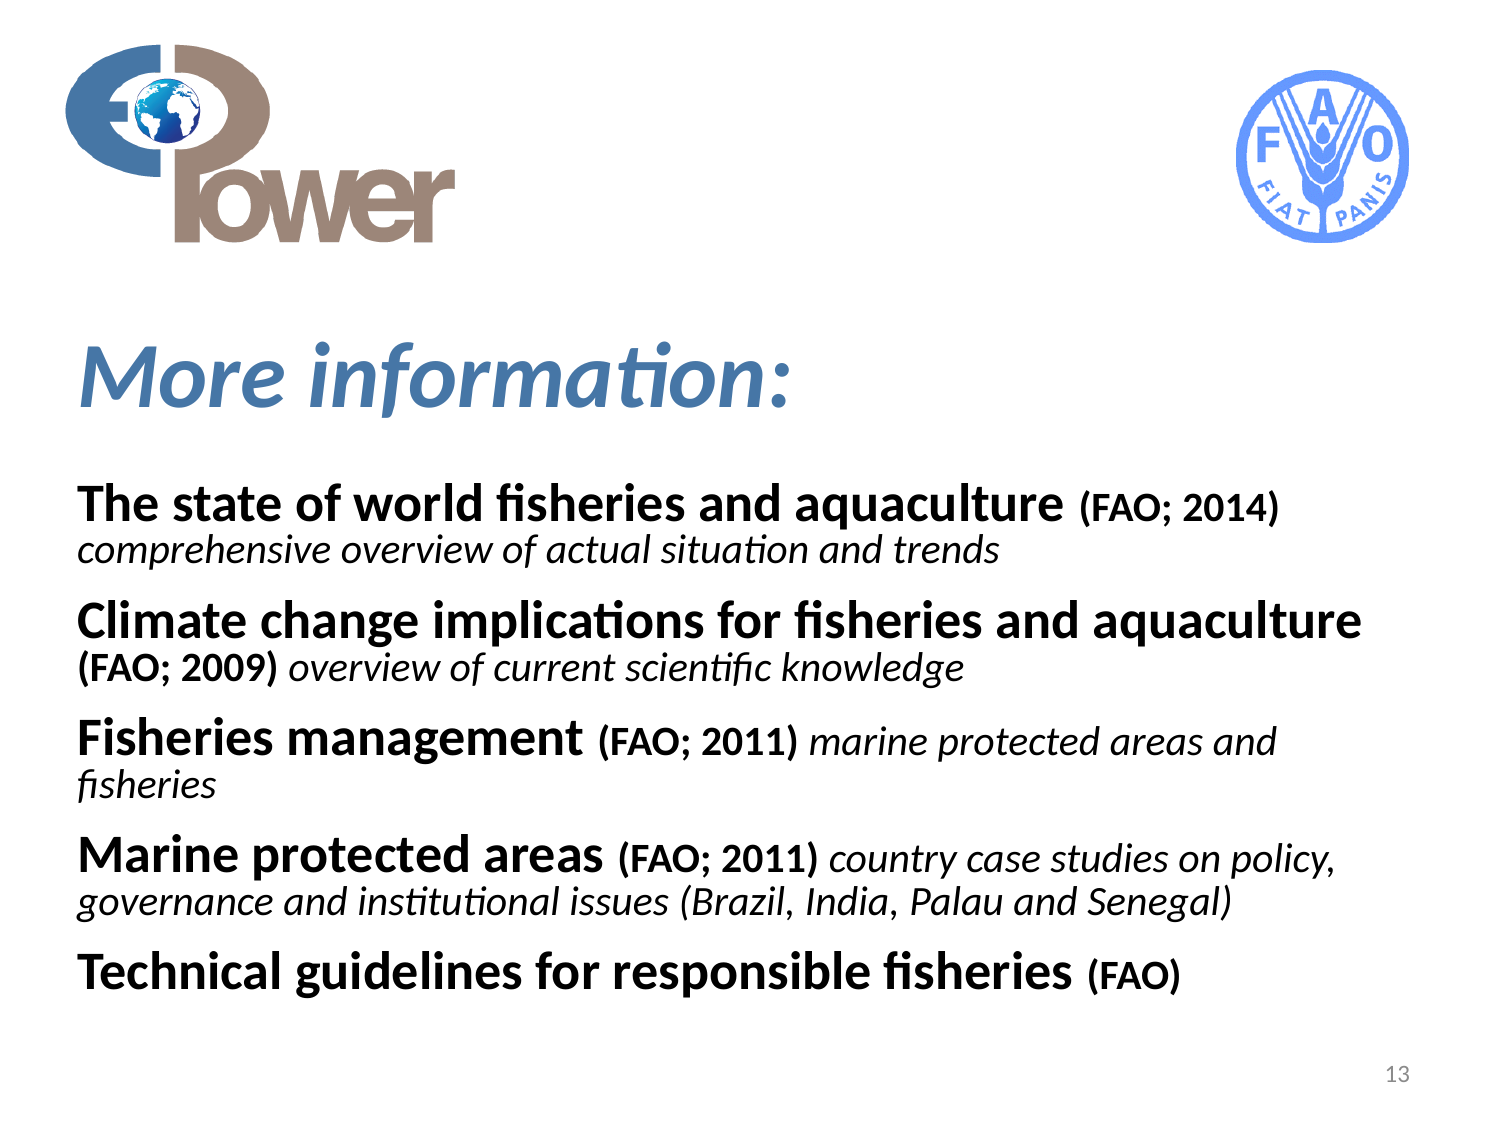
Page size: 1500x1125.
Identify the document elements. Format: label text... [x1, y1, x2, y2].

picture [61, 41, 455, 244]
text_box More information: [62, 265, 821, 443]
slide_number 13 [1074, 1042, 1425, 1103]
list The state of world fisheries and aquaculture (FAO; 2014) comprehensive overview of actual situation and trends Climate change implications for fisheries and aquaculture (FAO; 2009) overview of current scientific knowledge Fisheries management (FAO; 2011) marine protected areas and fisheries Marine protected areas (FAO; 2011) country case studies on policy, governance and institutional issues (Brazil, India, Palau and Senegal) Technical guidelines for responsible fisheries (FAO) [62, 472, 1409, 1125]
picture [1236, 70, 1409, 244]
